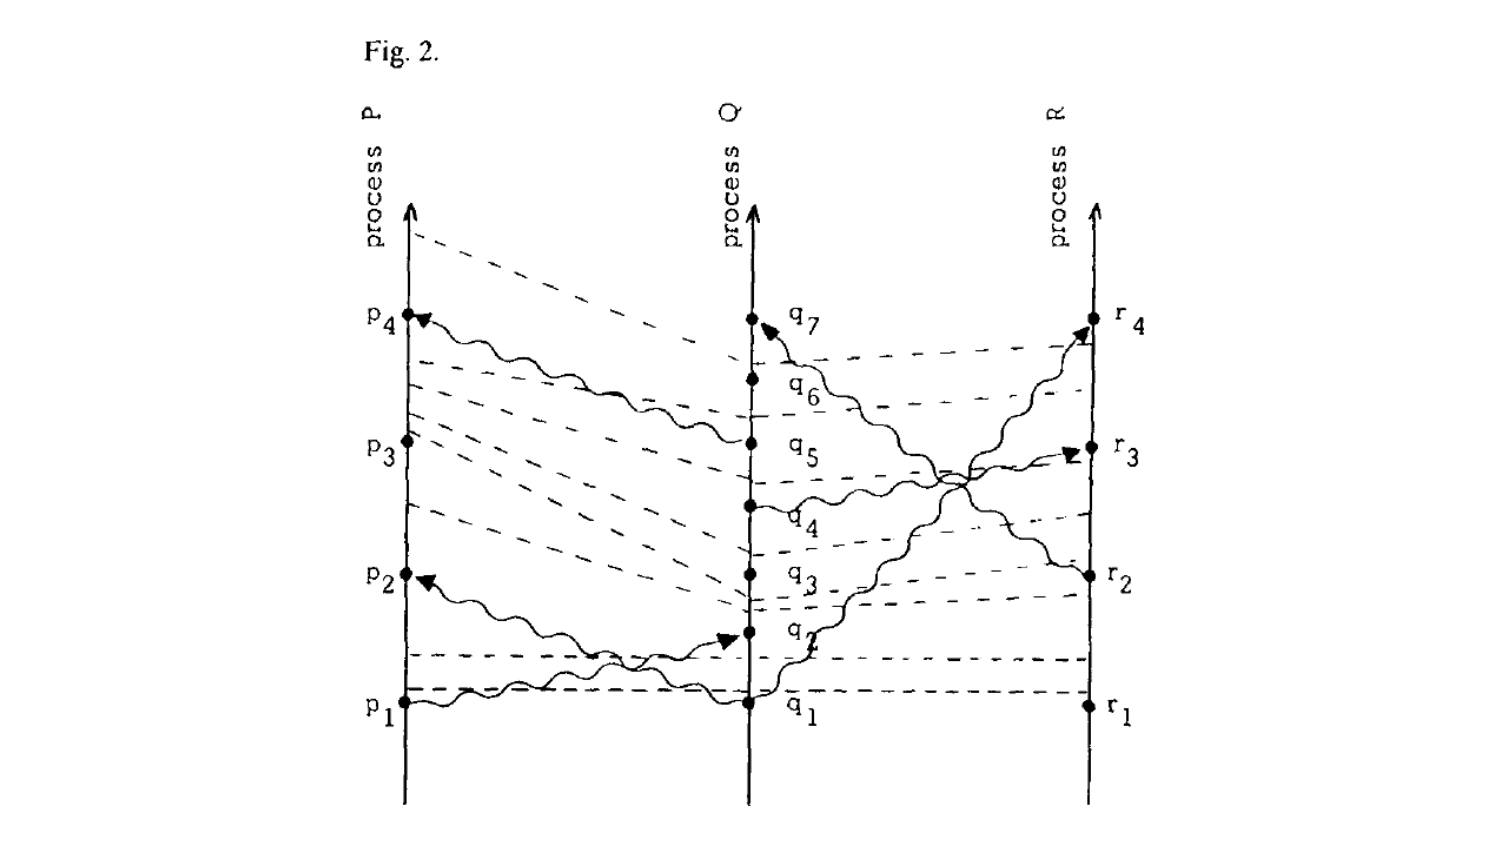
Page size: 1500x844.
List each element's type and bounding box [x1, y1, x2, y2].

picture [336, 24, 1164, 819]
